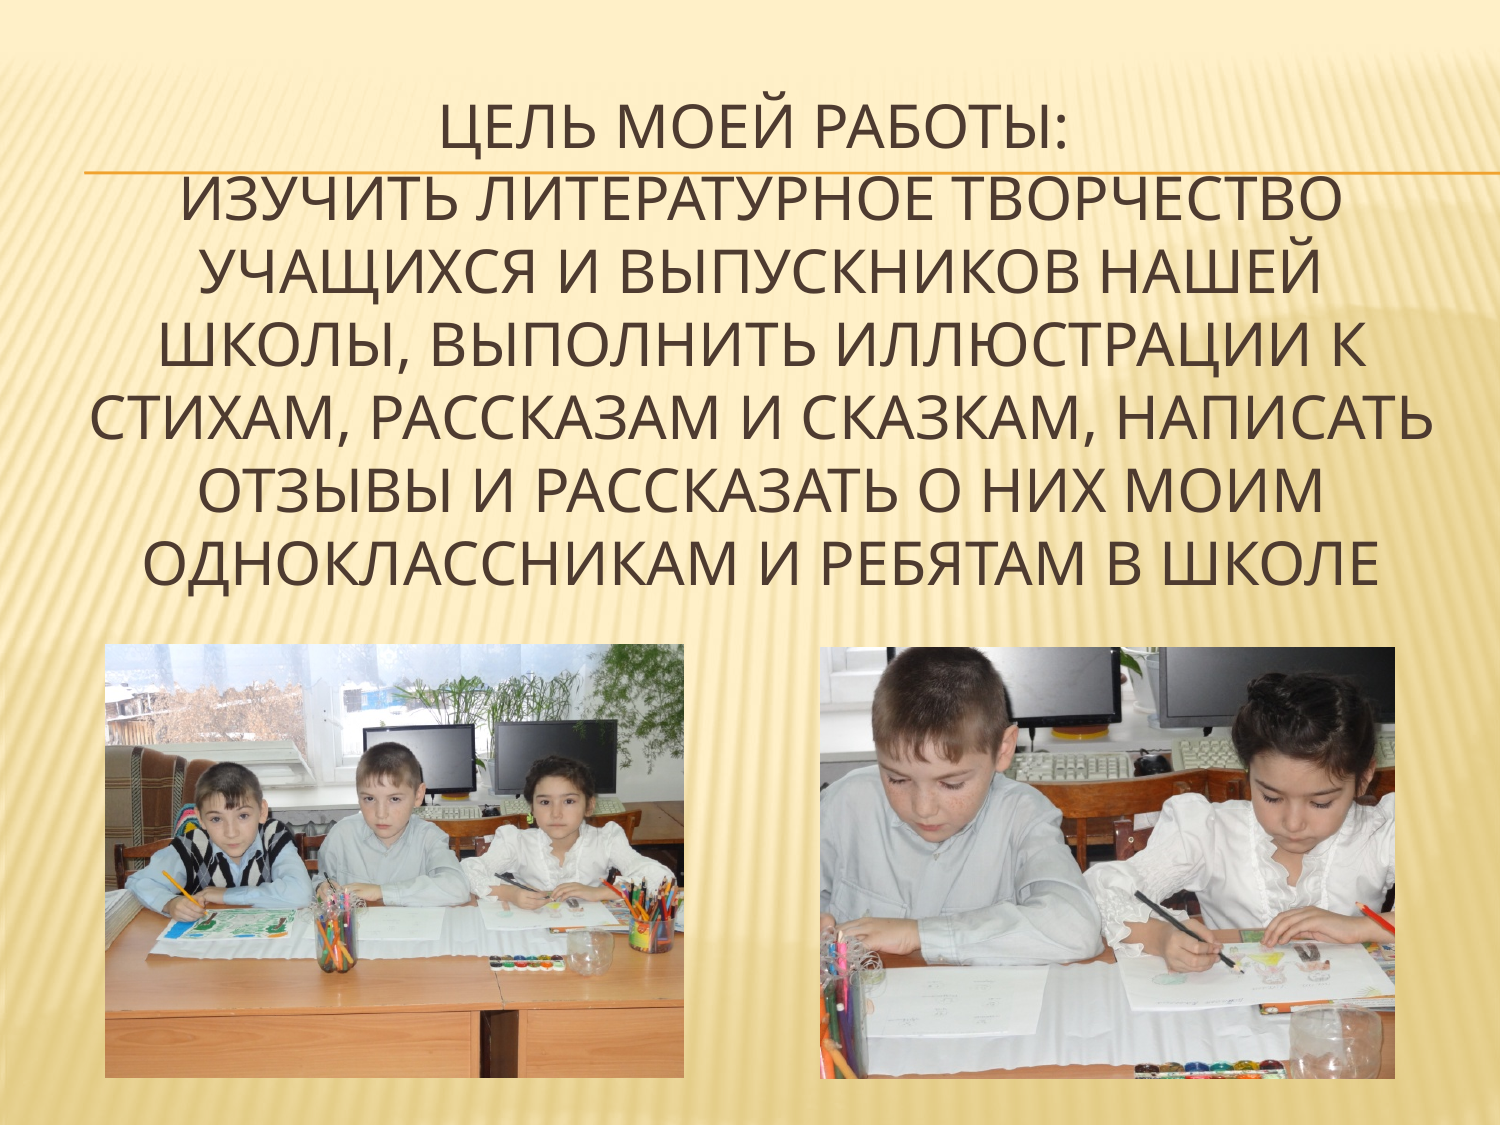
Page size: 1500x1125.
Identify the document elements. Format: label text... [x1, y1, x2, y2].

title Цель моей работы: изучить литературное творчество учащихся и выпускников нашей школы, выполнить иллюстрации к стихам, рассказам и сказкам, написать отзывы и рассказать о них моим одноклассникам и ребятам в школе [49, 75, 1475, 610]
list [105, 644, 684, 1079]
picture [819, 647, 1395, 1079]
